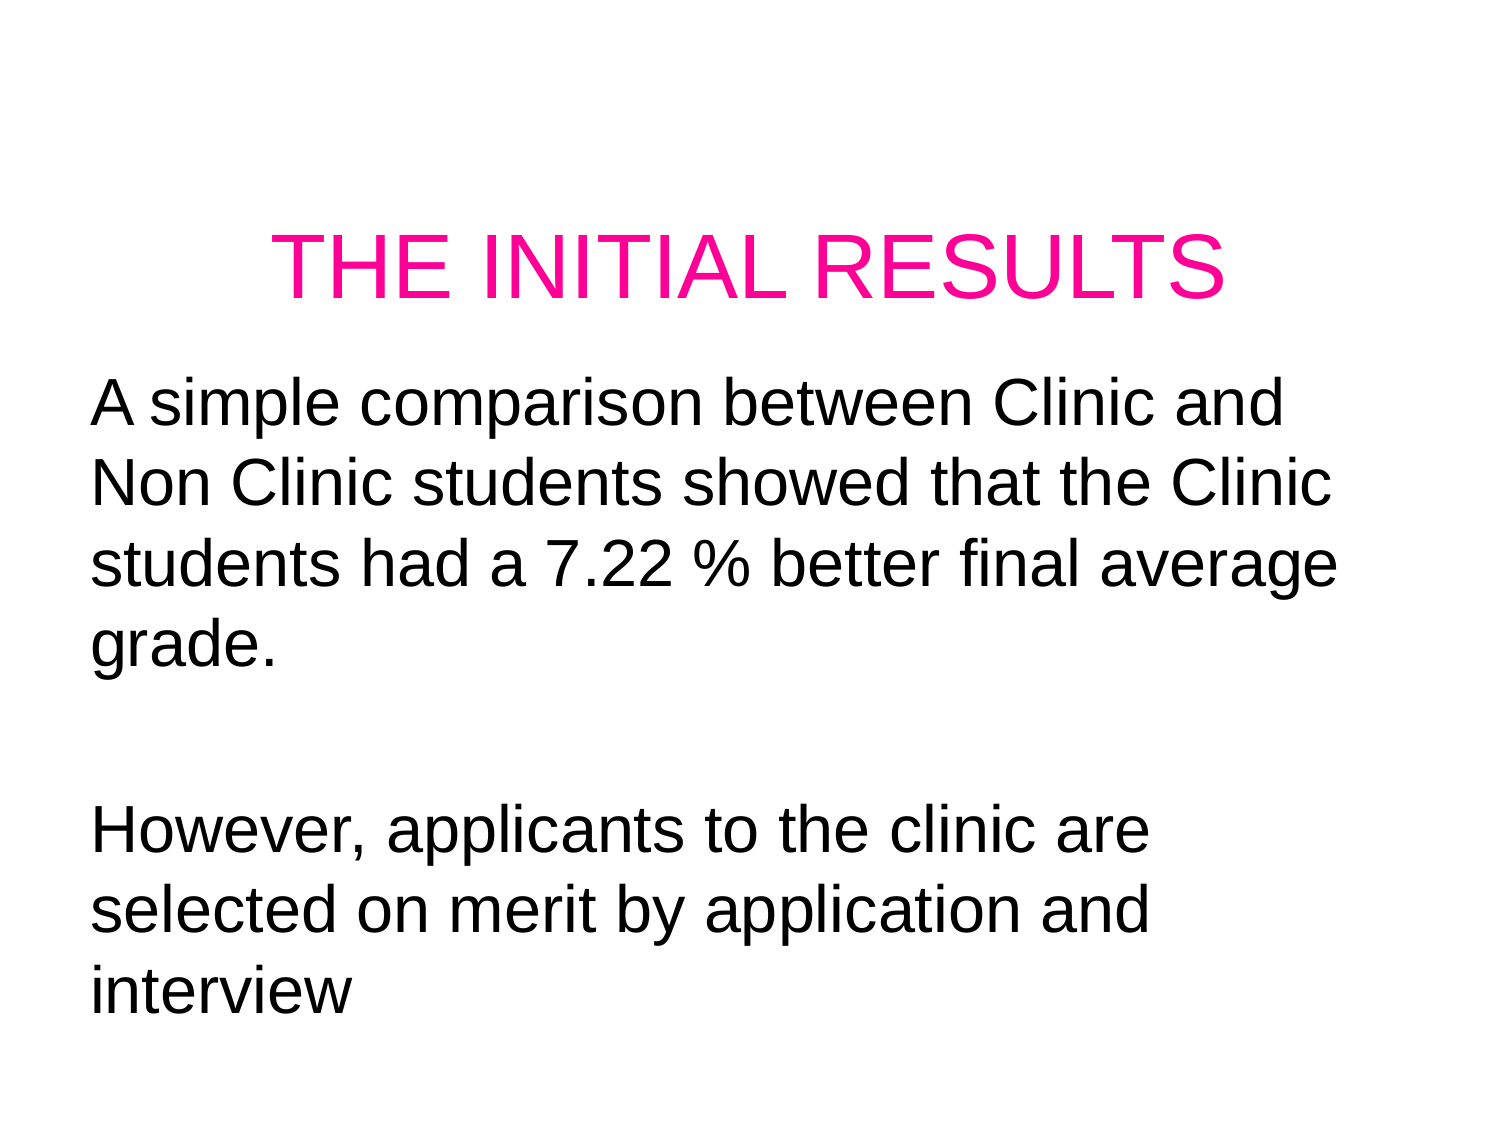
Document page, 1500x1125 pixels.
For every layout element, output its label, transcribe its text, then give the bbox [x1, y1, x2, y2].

list A simple comparison between Clinic and Non Clinic students showed that the Clinic students had a 7.22 % better final average grade. However, applicants to the clinic are selected on merit by application and interview [75, 351, 1425, 1037]
title THE INITIAL RESULTS [75, 186, 1425, 339]
